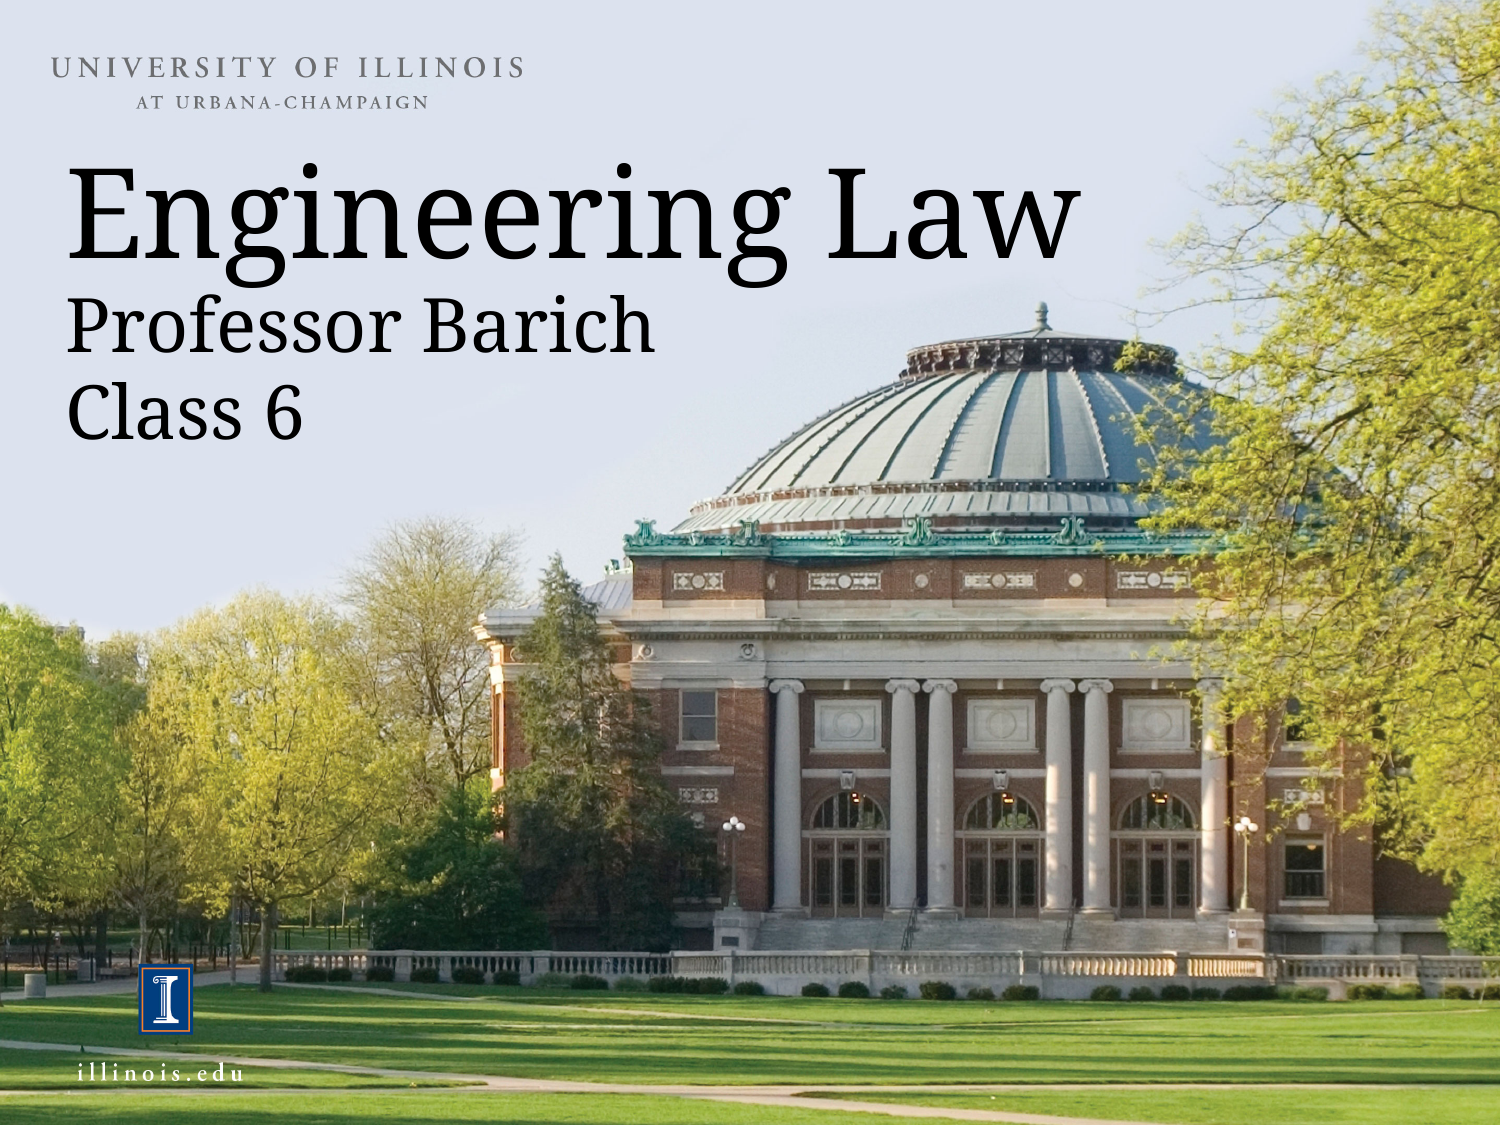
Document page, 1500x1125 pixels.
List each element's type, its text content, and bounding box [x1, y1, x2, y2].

picture [0, 0, 1500, 1125]
subtitle Professor Barich Class 6 [49, 287, 1101, 576]
title Engineering Law [49, 87, 1326, 329]
